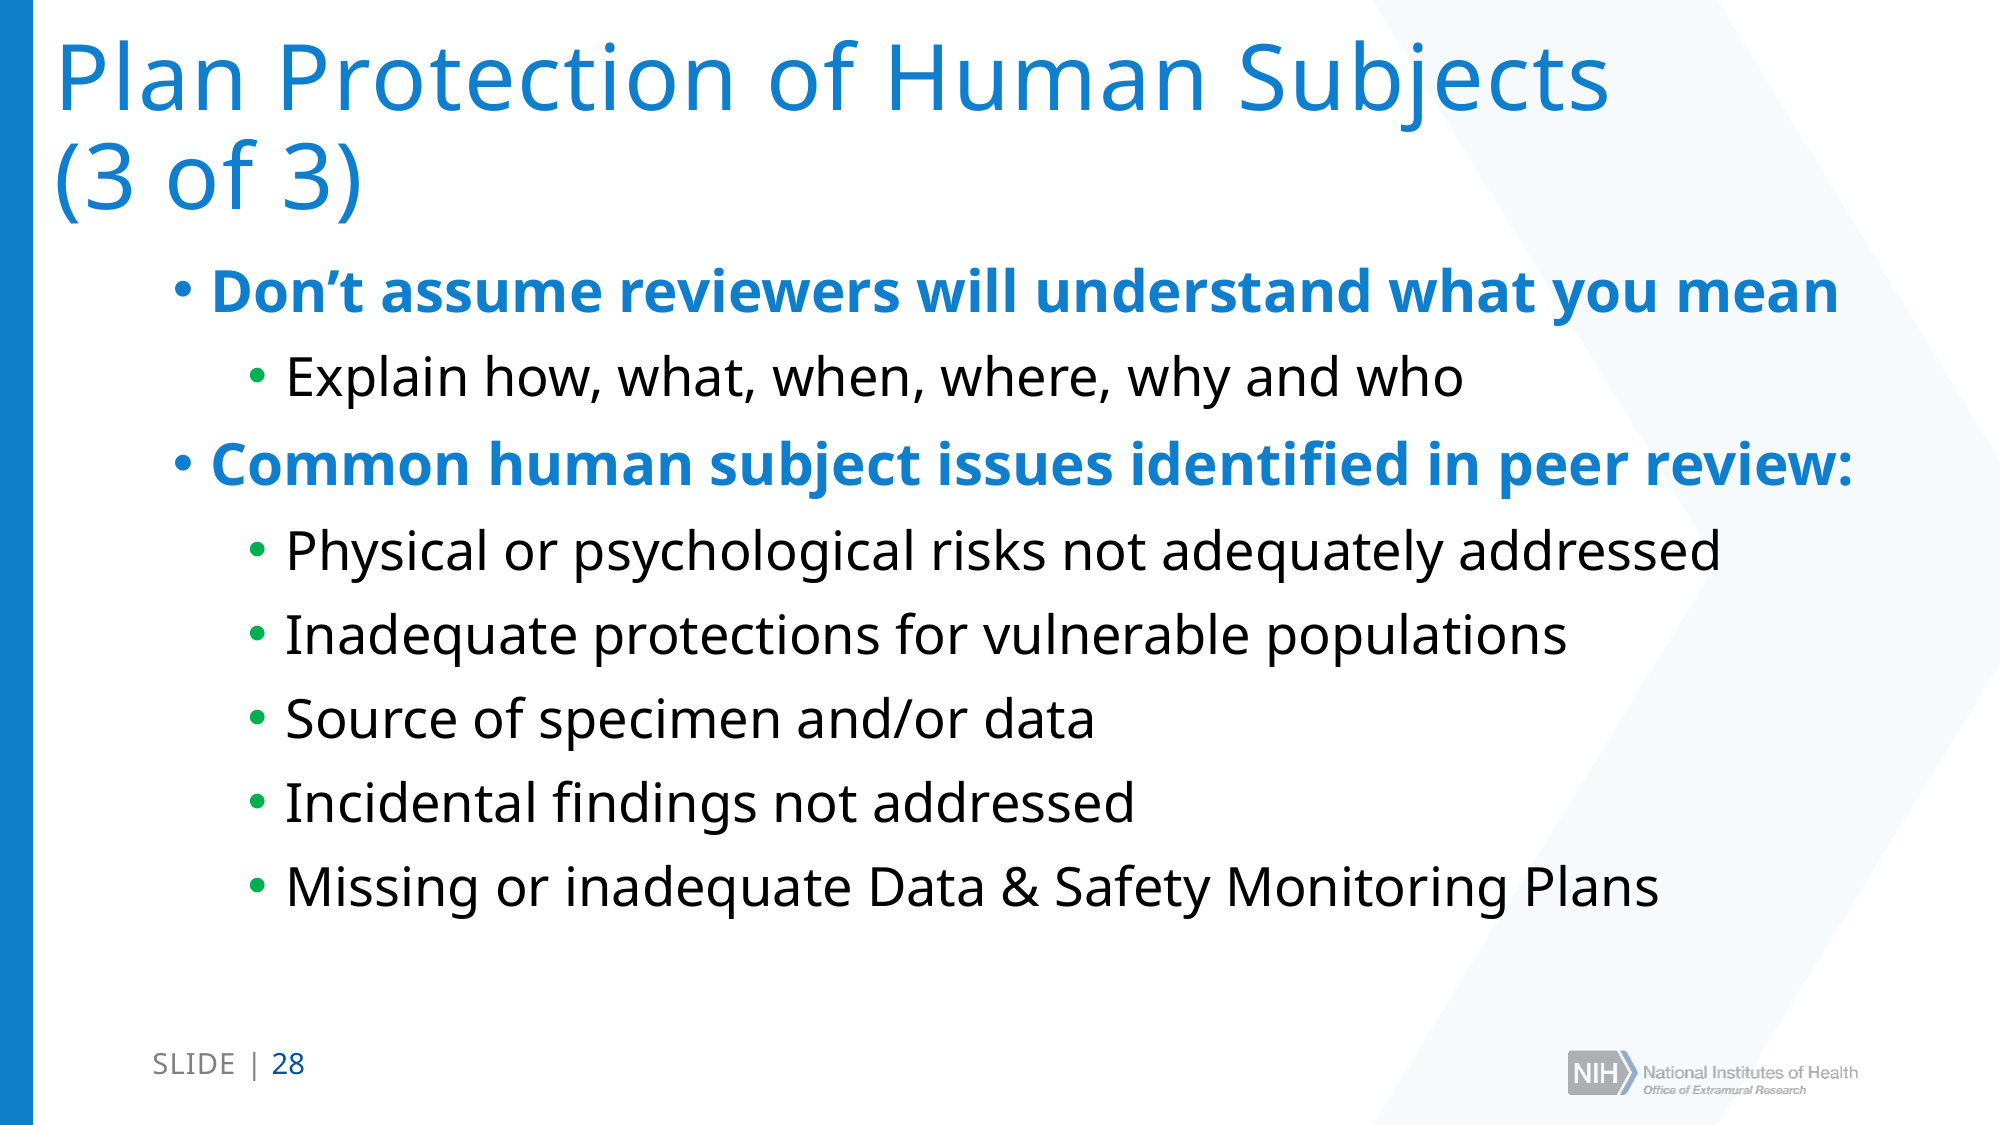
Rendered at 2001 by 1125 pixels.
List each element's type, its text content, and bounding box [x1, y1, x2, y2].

slide_number SLIDE | 28 [137, 1035, 588, 1096]
title Plan Protection of Human Subjects (3 of 3) [39, 22, 1765, 238]
list Don’t assume reviewers will understand what you mean Explain how, what, when, where, why and who Common human subject issues identified in peer review: Physical or psychological risks not adequately addressed Inadequate protections for vulnerable populations Source of specimen and/or data Incidental findings not addressed Missing or inadequate Data & Safety Monitoring Plans [82, 239, 1877, 1006]
picture [1568, 1050, 1863, 1095]
